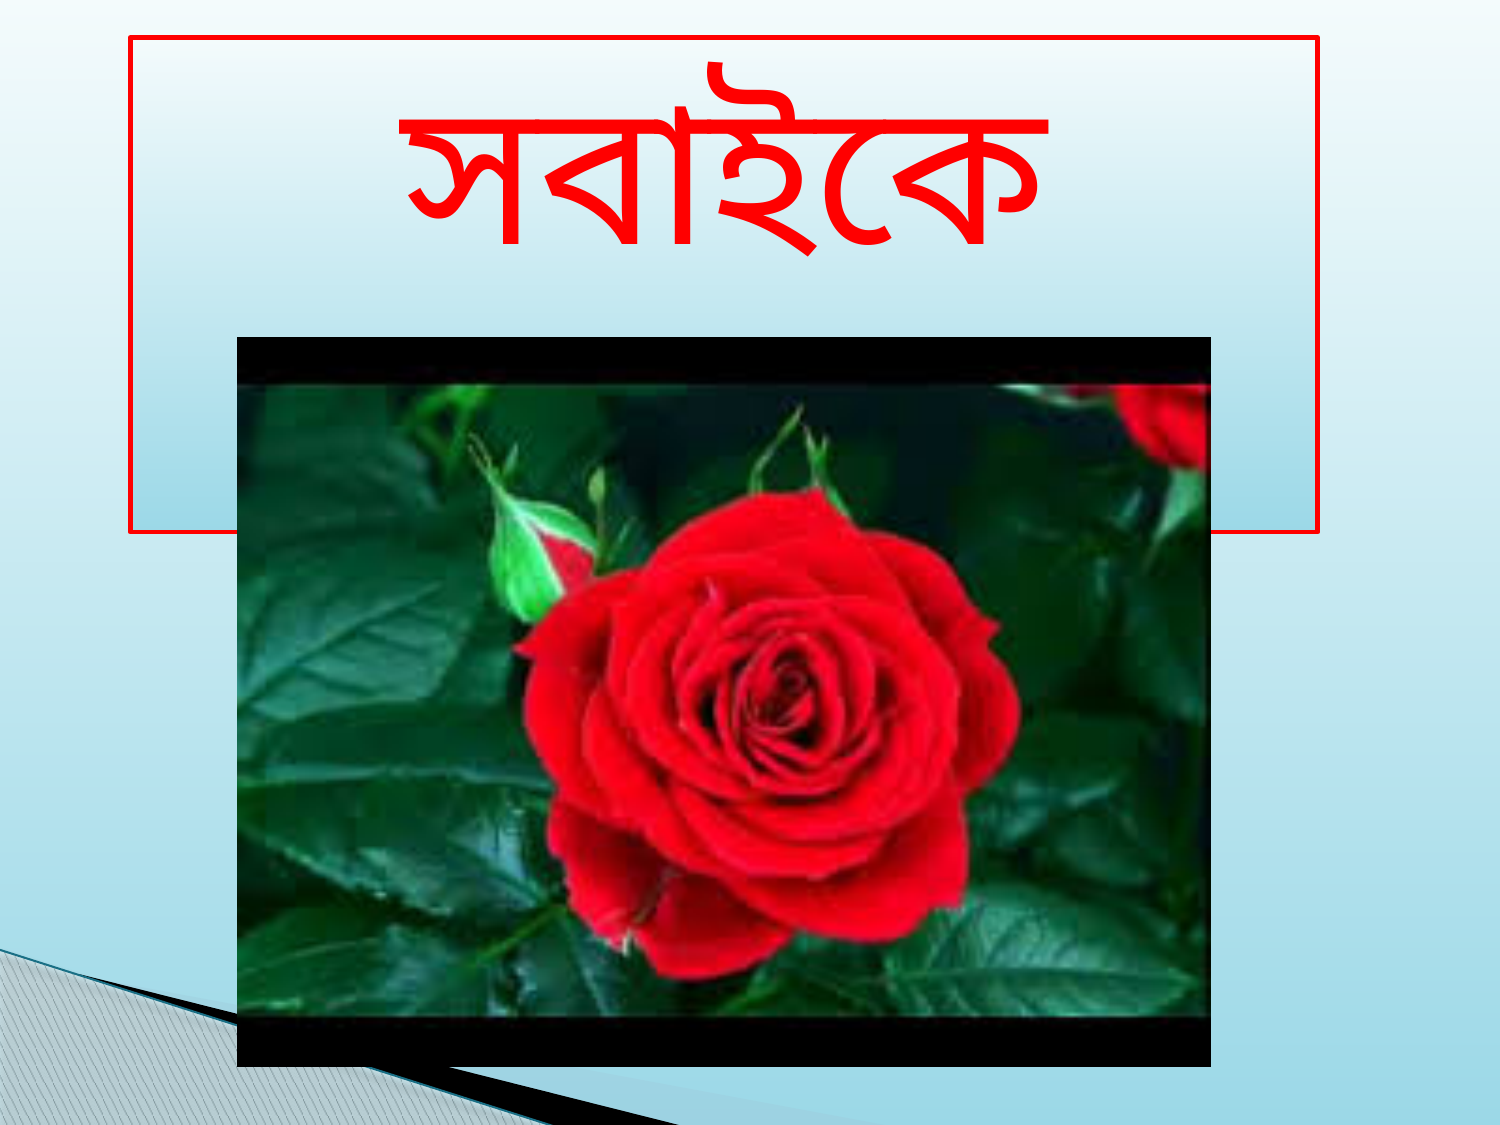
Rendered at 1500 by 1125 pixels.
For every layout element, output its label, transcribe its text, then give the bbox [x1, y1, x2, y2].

picture [237, 337, 1211, 1067]
text_box সবাইকে স্বাগতম [130, 37, 1318, 533]
